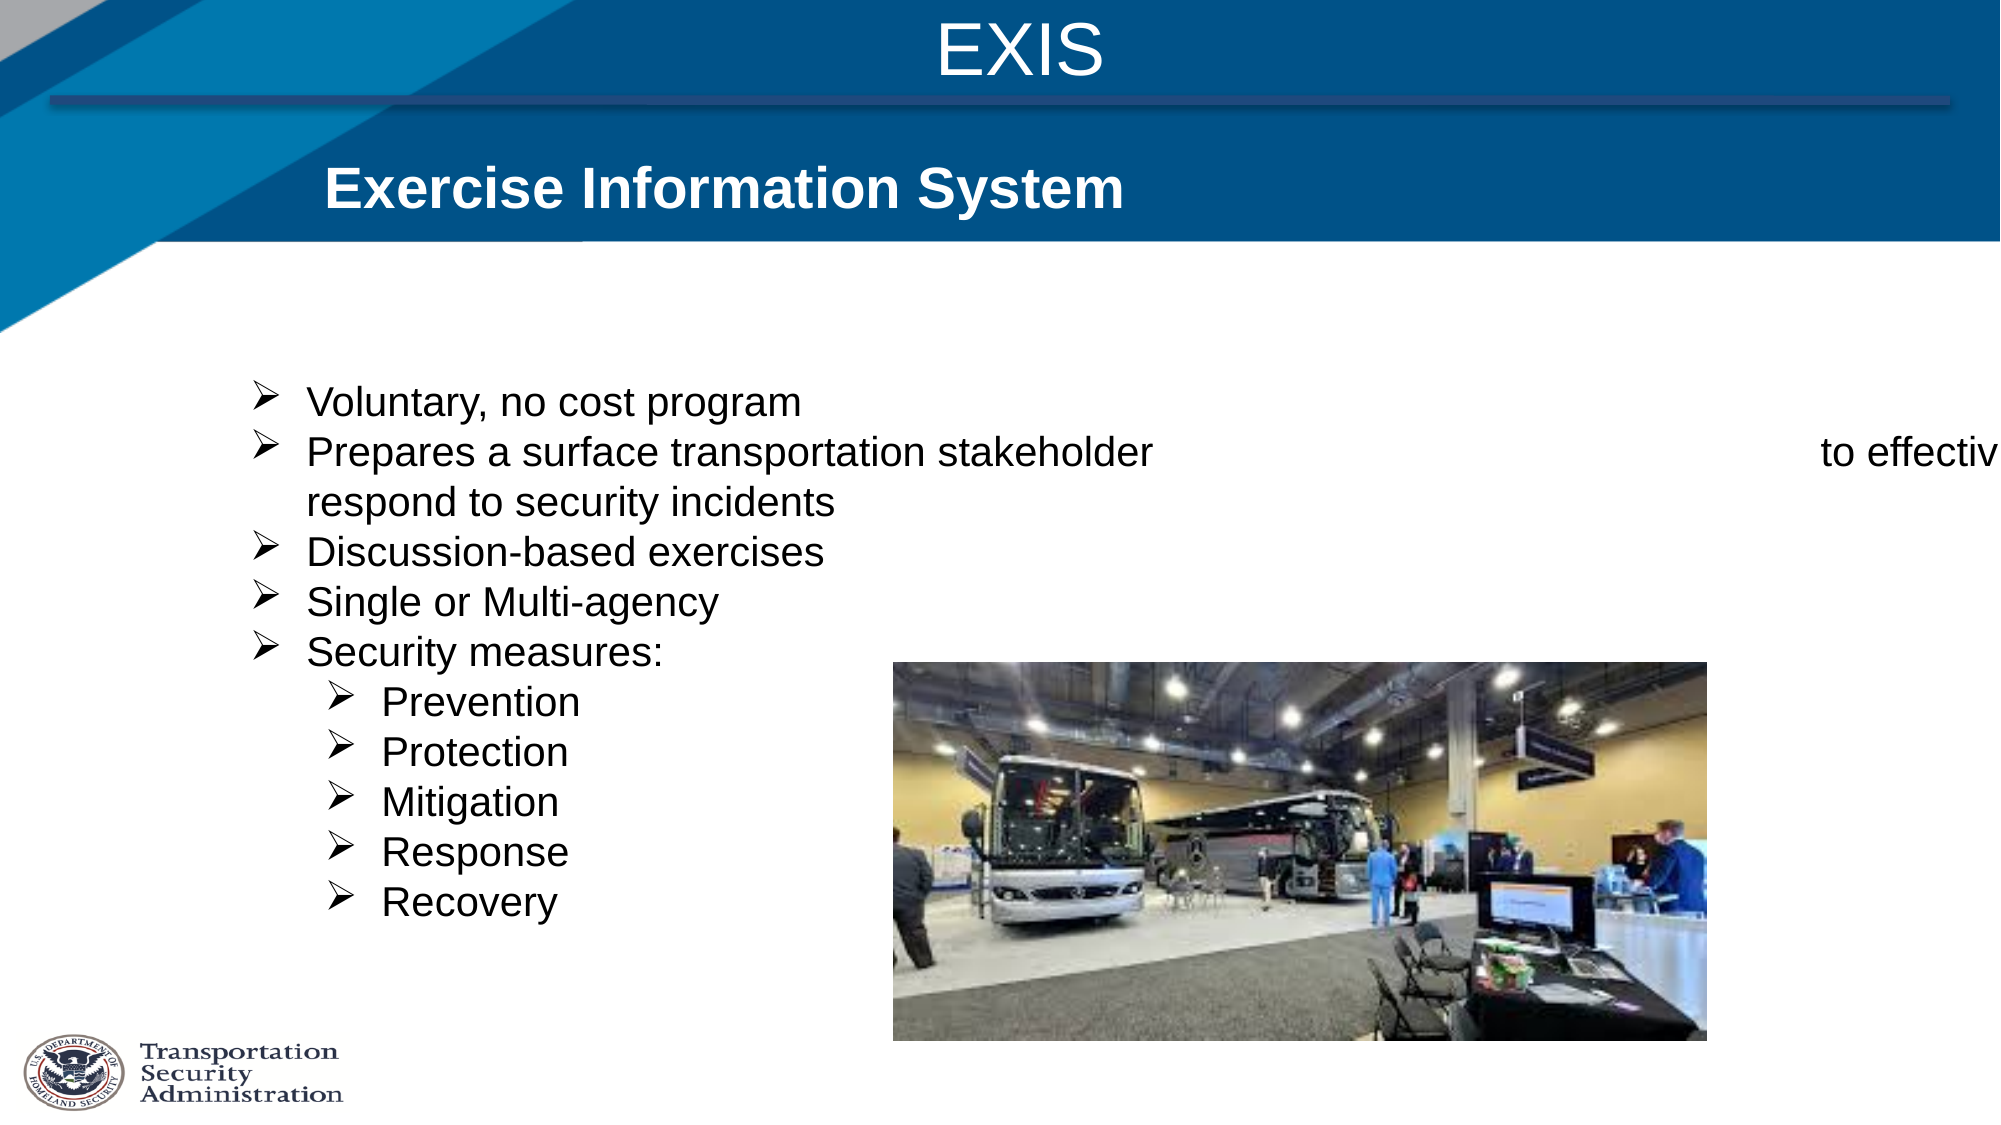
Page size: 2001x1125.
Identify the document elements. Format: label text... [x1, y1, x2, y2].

list EXIS [893, 0, 1107, 75]
list Exercise Information System [324, 149, 1559, 225]
picture [0, 0, 200, 116]
picture [0, 0, 2000, 333]
picture [16, 1032, 350, 1113]
list Voluntary, no cost program Prepares a surface transportation stakeholder to effectively respond to security incidents Discussion-based exercises Single or Multi-agency Security measures: Prevention Protection Mitigation Response Recovery [249, 375, 2000, 603]
picture [893, 662, 1707, 1041]
